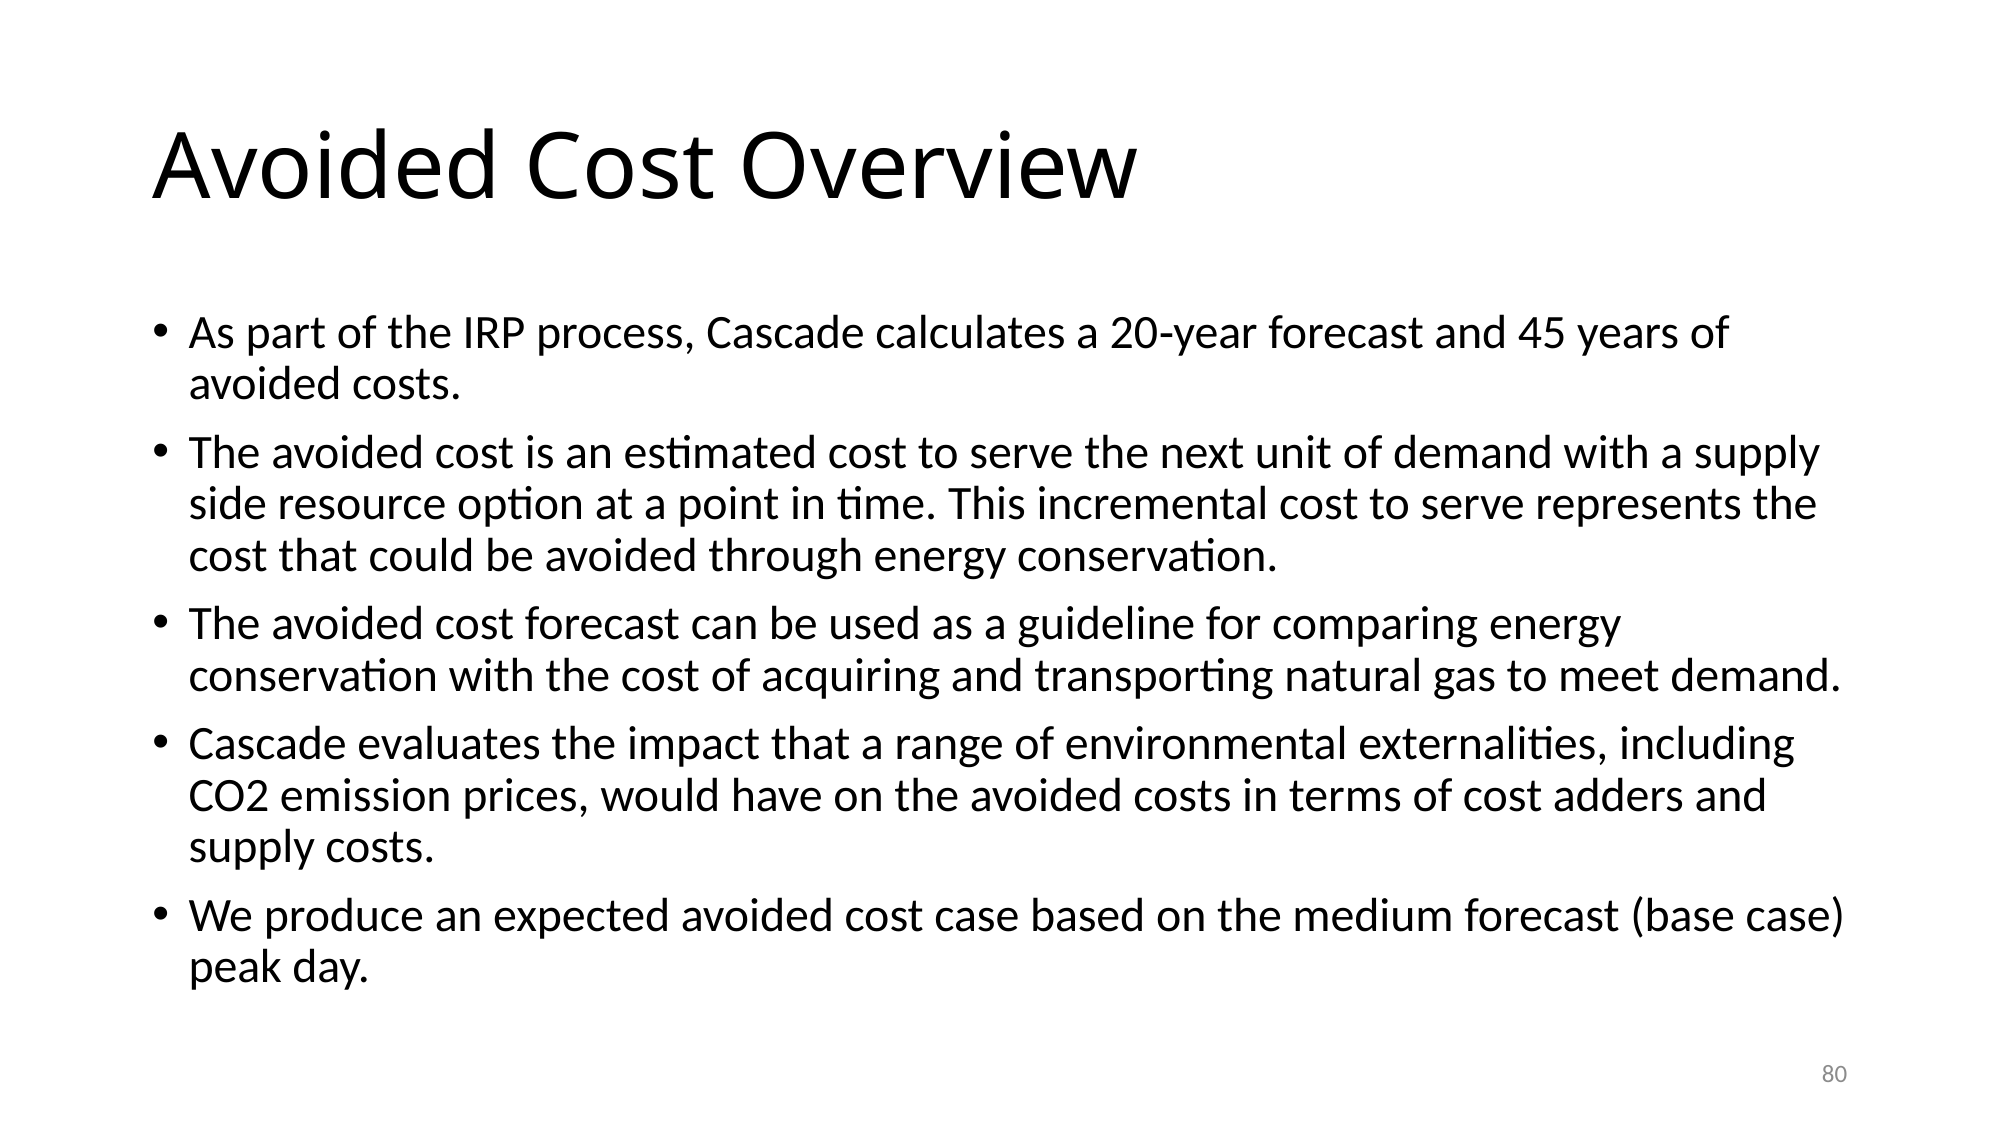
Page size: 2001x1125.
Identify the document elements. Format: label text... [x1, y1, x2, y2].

title Avoided Cost Overview [137, 59, 1863, 278]
slide_number 80 [1412, 1042, 1863, 1103]
list As part of the IRP process, Cascade calculates a 20‐year forecast and 45 years of avoided costs. The avoided cost is an estimated cost to serve the next unit of demand with a supply side resource option at a point in time. This incremental cost to serve represents the cost that could be avoided through energy conservation. The avoided cost forecast can be used as a guideline for comparing energy conservation with the cost of acquiring and transporting natural gas to meet demand. Cascade evaluates the impact that a range of environmental externalities, including CO2 emission prices, would have on the avoided costs in terms of cost adders and supply costs. We produce an expected avoided cost case based on the medium forecast (base case) peak day. [137, 299, 1863, 1014]
